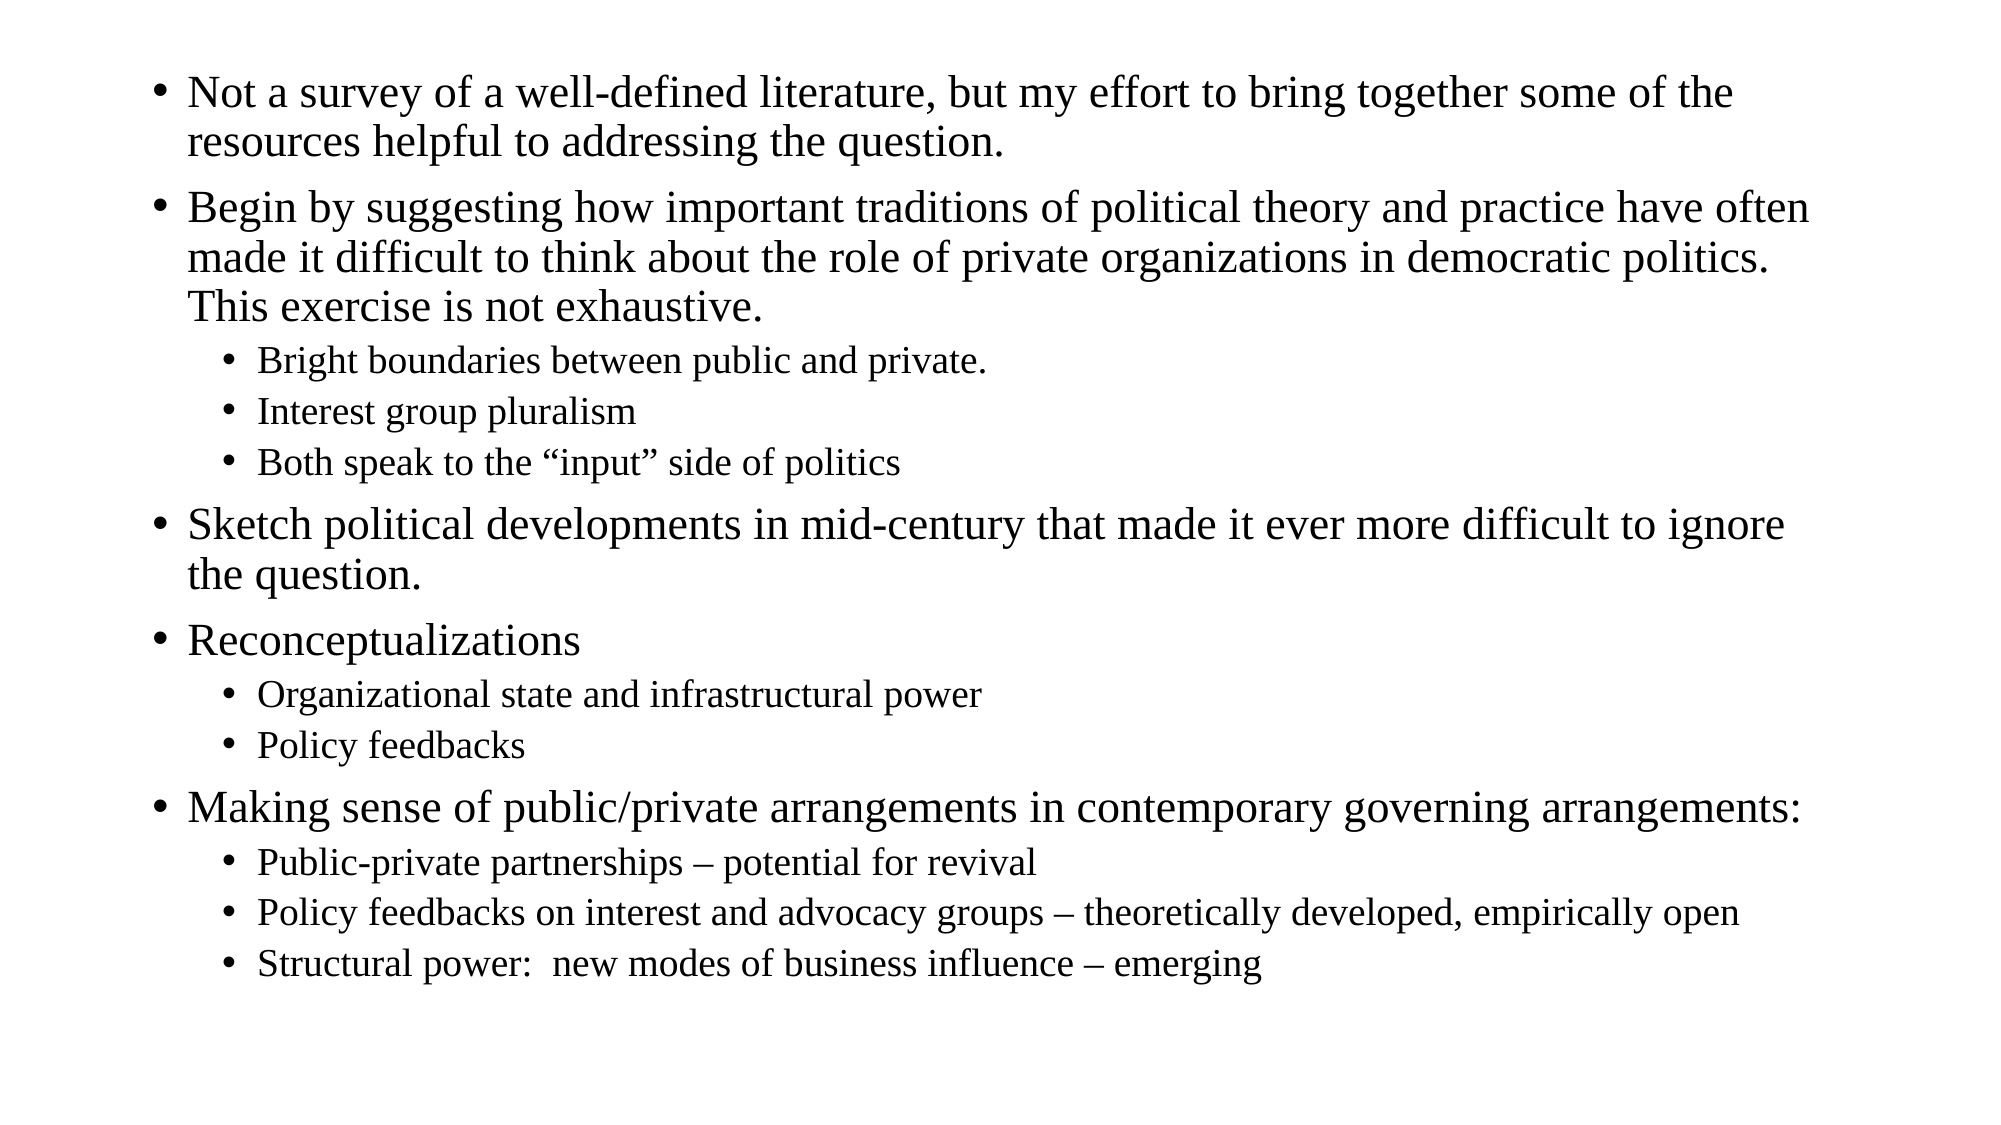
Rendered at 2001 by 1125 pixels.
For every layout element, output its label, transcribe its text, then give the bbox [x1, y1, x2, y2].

list Not a survey of a well-defined literature, but my effort to bring together some of the resources helpful to addressing the question. Begin by suggesting how important traditions of political theory and practice have often made it difficult to think about the role of private organizations in democratic politics. This exercise is not exhaustive. Bright boundaries between public and private. Interest group pluralism Both speak to the “input” side of politics Sketch political developments in mid-century that made it ever more difficult to ignore the question. Reconceptualizations Organizational state and infrastructural power Policy feedbacks Making sense of public/private arrangements in contemporary governing arrangements: Public-private partnerships – potential for revival Policy feedbacks on interest and advocacy groups – theoretically developed, empirically open Structural power: new modes of business influence – emerging [137, 59, 1863, 1014]
